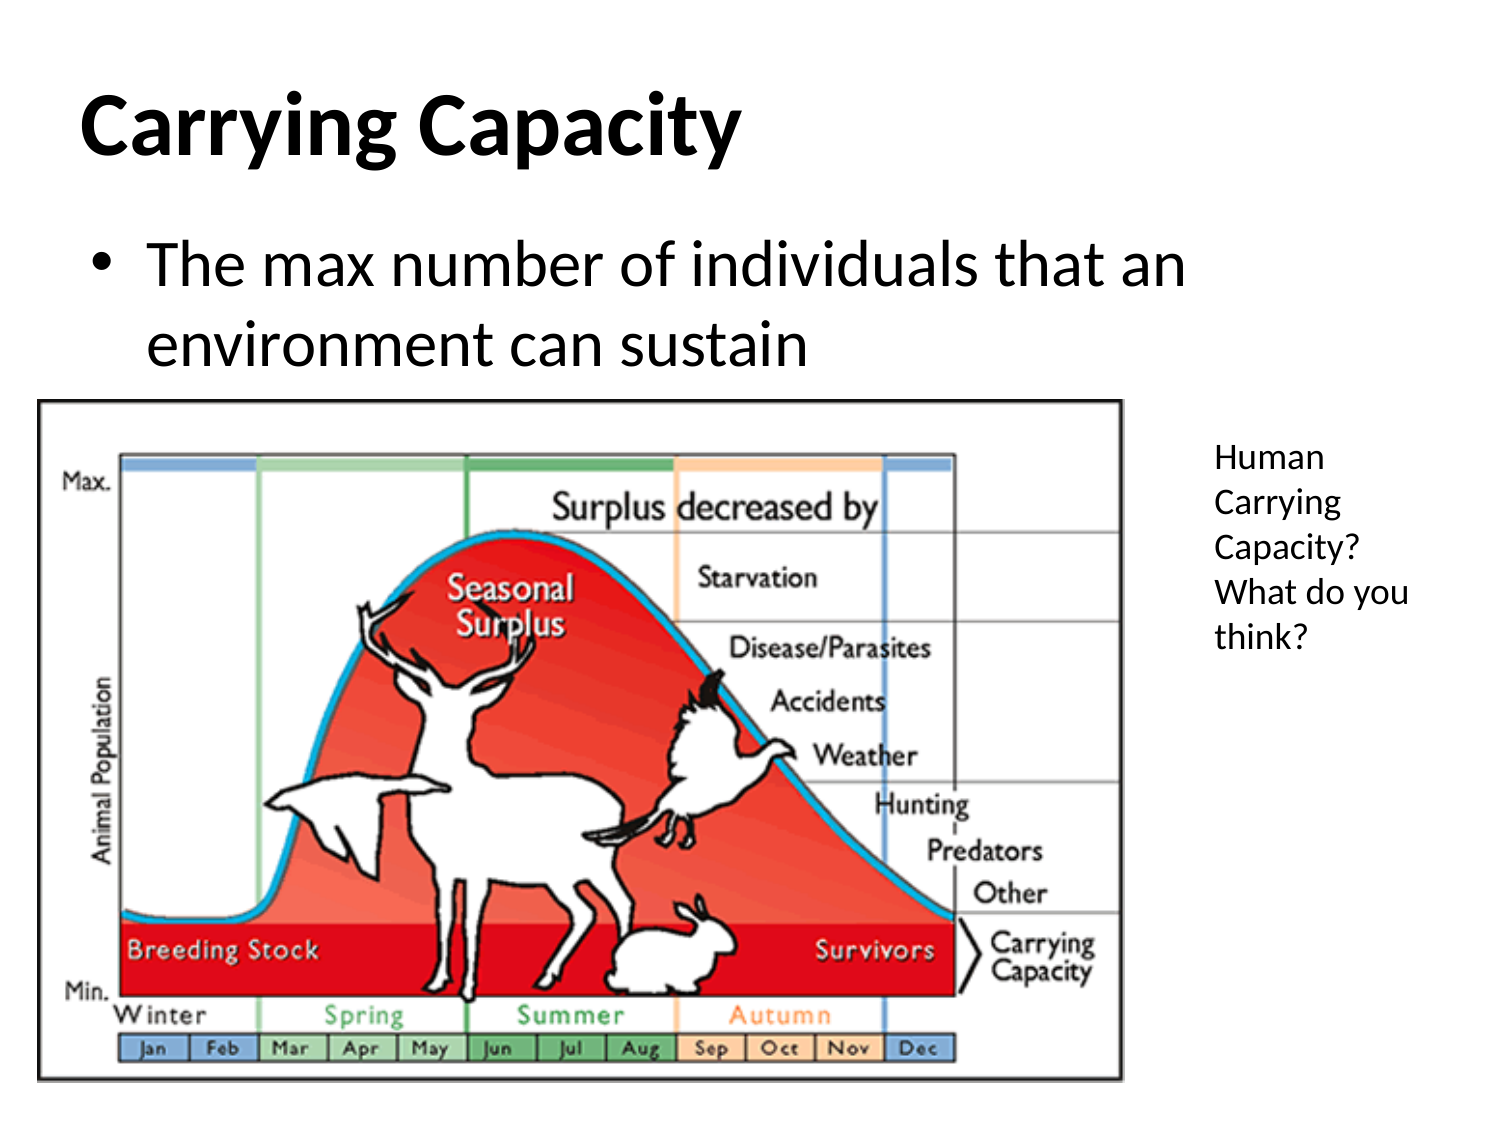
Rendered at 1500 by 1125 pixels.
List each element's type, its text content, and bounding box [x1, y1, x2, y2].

text_box Human Carrying Capacity? What do you think? [1199, 424, 1425, 665]
picture [37, 399, 1126, 1083]
title Carrying Capacity [12, 24, 813, 213]
list The max number of individuals that an environment can sustain [75, 212, 1425, 400]
